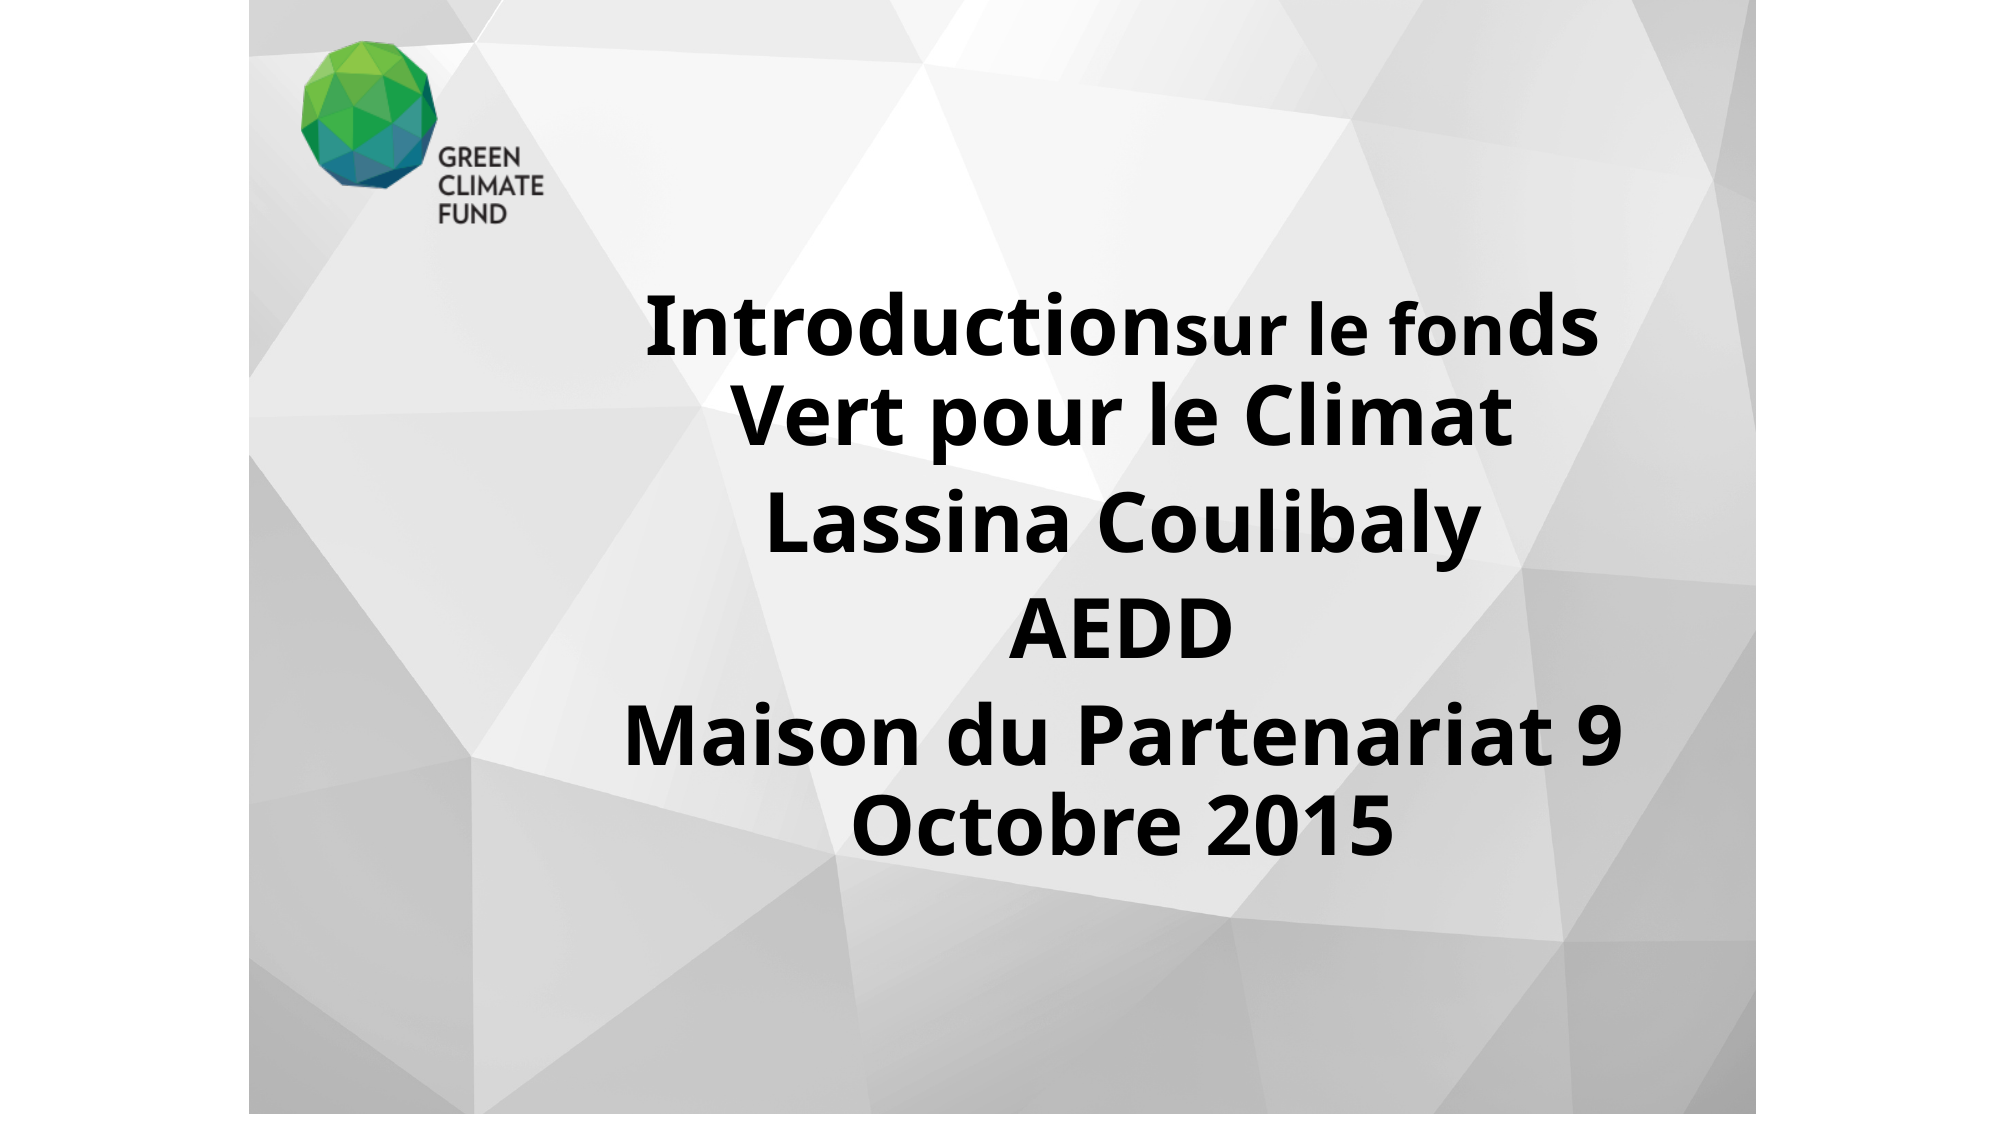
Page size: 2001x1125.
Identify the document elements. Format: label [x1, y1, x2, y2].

picture [249, 0, 1756, 1114]
